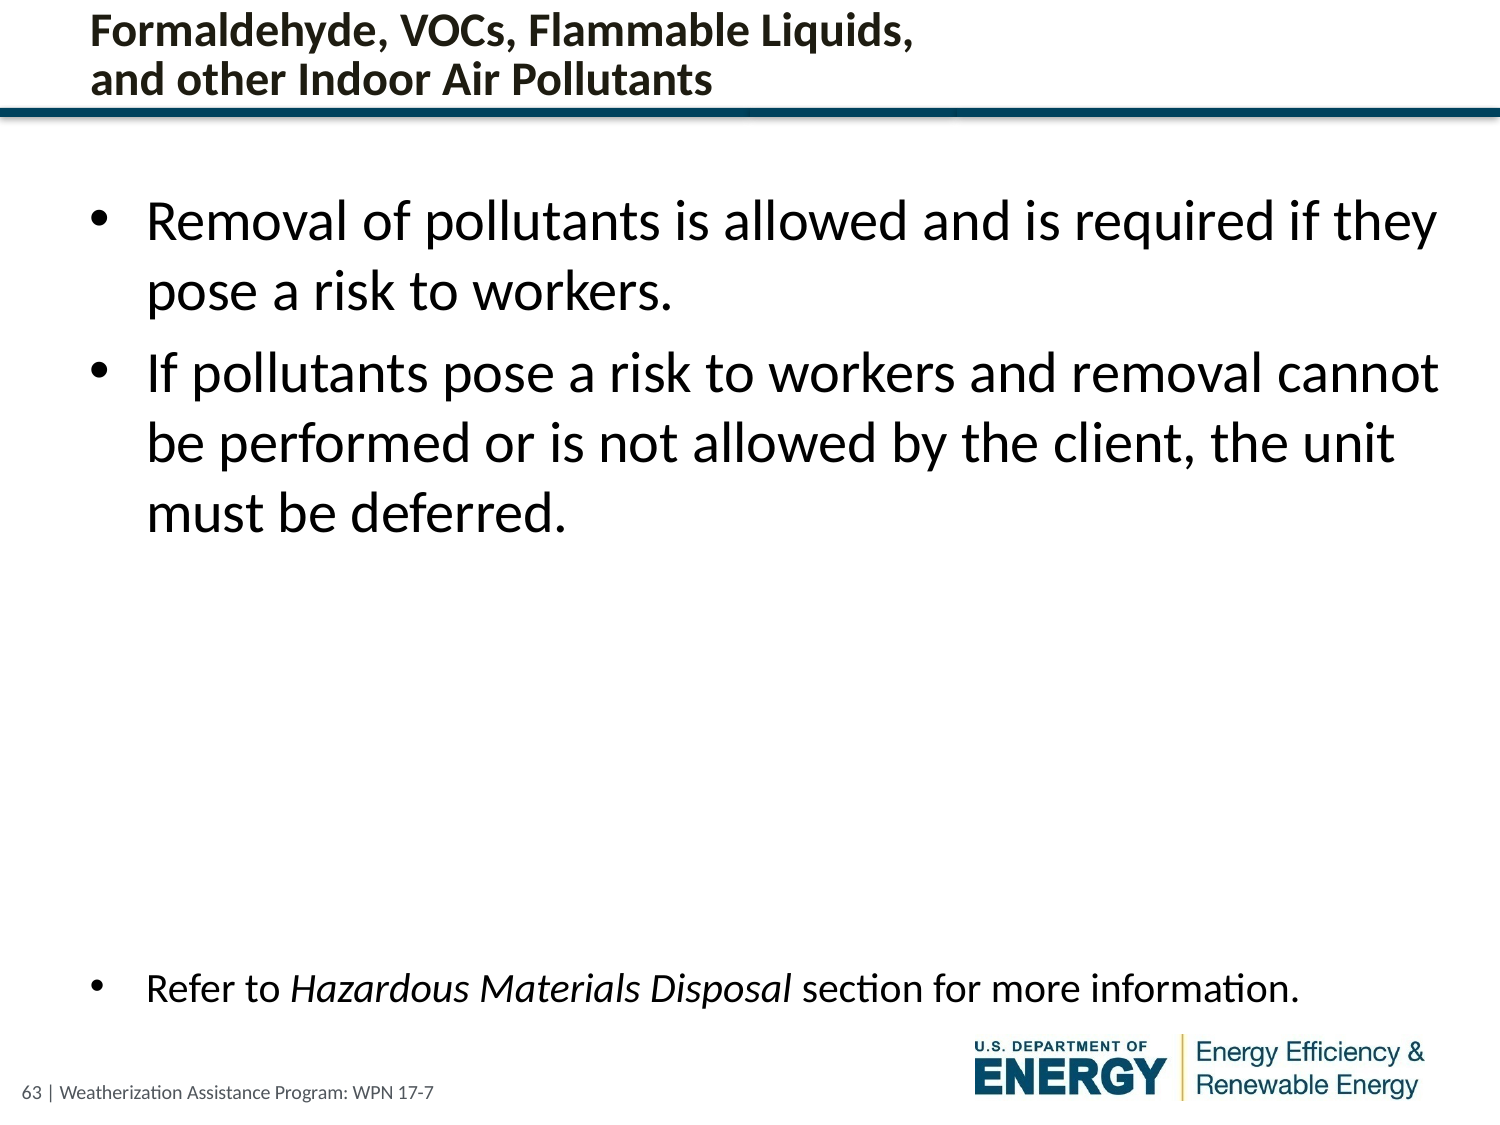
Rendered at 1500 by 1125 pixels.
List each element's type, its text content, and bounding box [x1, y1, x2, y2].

title Formaldehyde, VOCs, Flammable Liquids, and other Indoor Air Pollutants [75, 0, 1425, 113]
list Removal of pollutants is allowed and is required if they pose a risk to workers. If pollutants pose a risk to workers and removal cannot be performed or is not allowed by the client, the unit must be deferred. Refer to Hazardous Materials Disposal section for more information. [75, 174, 1463, 1000]
picture [975, 1034, 1425, 1101]
